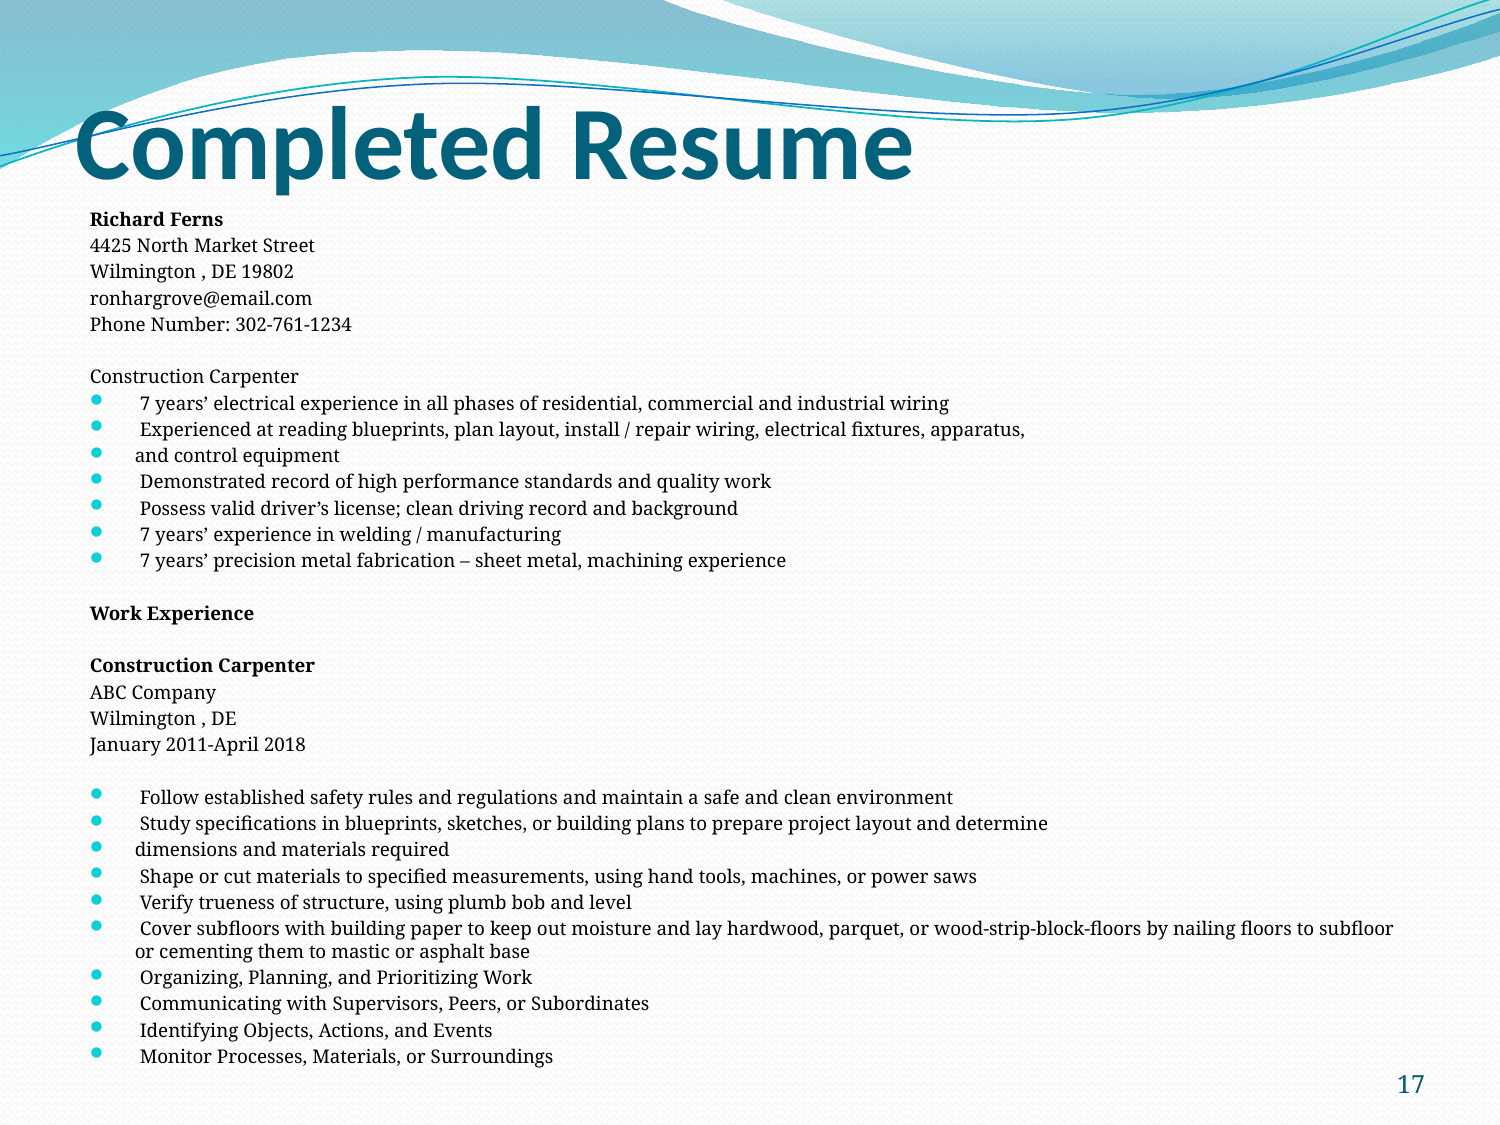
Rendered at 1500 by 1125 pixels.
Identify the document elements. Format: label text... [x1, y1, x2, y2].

title Completed Resume [75, 50, 1425, 200]
list Richard Ferns 4425 North Market Street Wilmington , DE 19802 ronhargrove@email.com Phone Number: 302-761-1234 Construction Carpenter 7 years’ electrical experience in all phases of residential, commercial and industrial wiring Experienced at reading blueprints, plan layout, install / repair wiring, electrical fixtures, apparatus, and control equipment Demonstrated record of high performance standards and quality work Possess valid driver’s license; clean driving record and background 7 years’ experience in welding / manufacturing 7 years’ precision metal fabrication – sheet metal, machining experience Work Experience Construction Carpenter ABC Company Wilmington , DE January 2011-April 2018 Follow established safety rules and regulations and maintain a safe and clean environment Study specifications in blueprints, sketches, or building plans to prepare project layout and determine dimensions and materials required Shape or cut materials to specified measurements, using hand tools, machines, or power saws Verify trueness of structure, using plumb bob and level Cover subfloors with building paper to keep out moisture and lay hardwood, parquet, or wood-strip-block-floors by nailing floors to subfloor or cementing them to mastic or asphalt base Organizing, Planning, and Prioritizing Work Communicating with Supervisors, Peers, or Subordinates Identifying Objects, Actions, and Events Monitor Processes, Materials, or Surroundings [75, 200, 1425, 1100]
